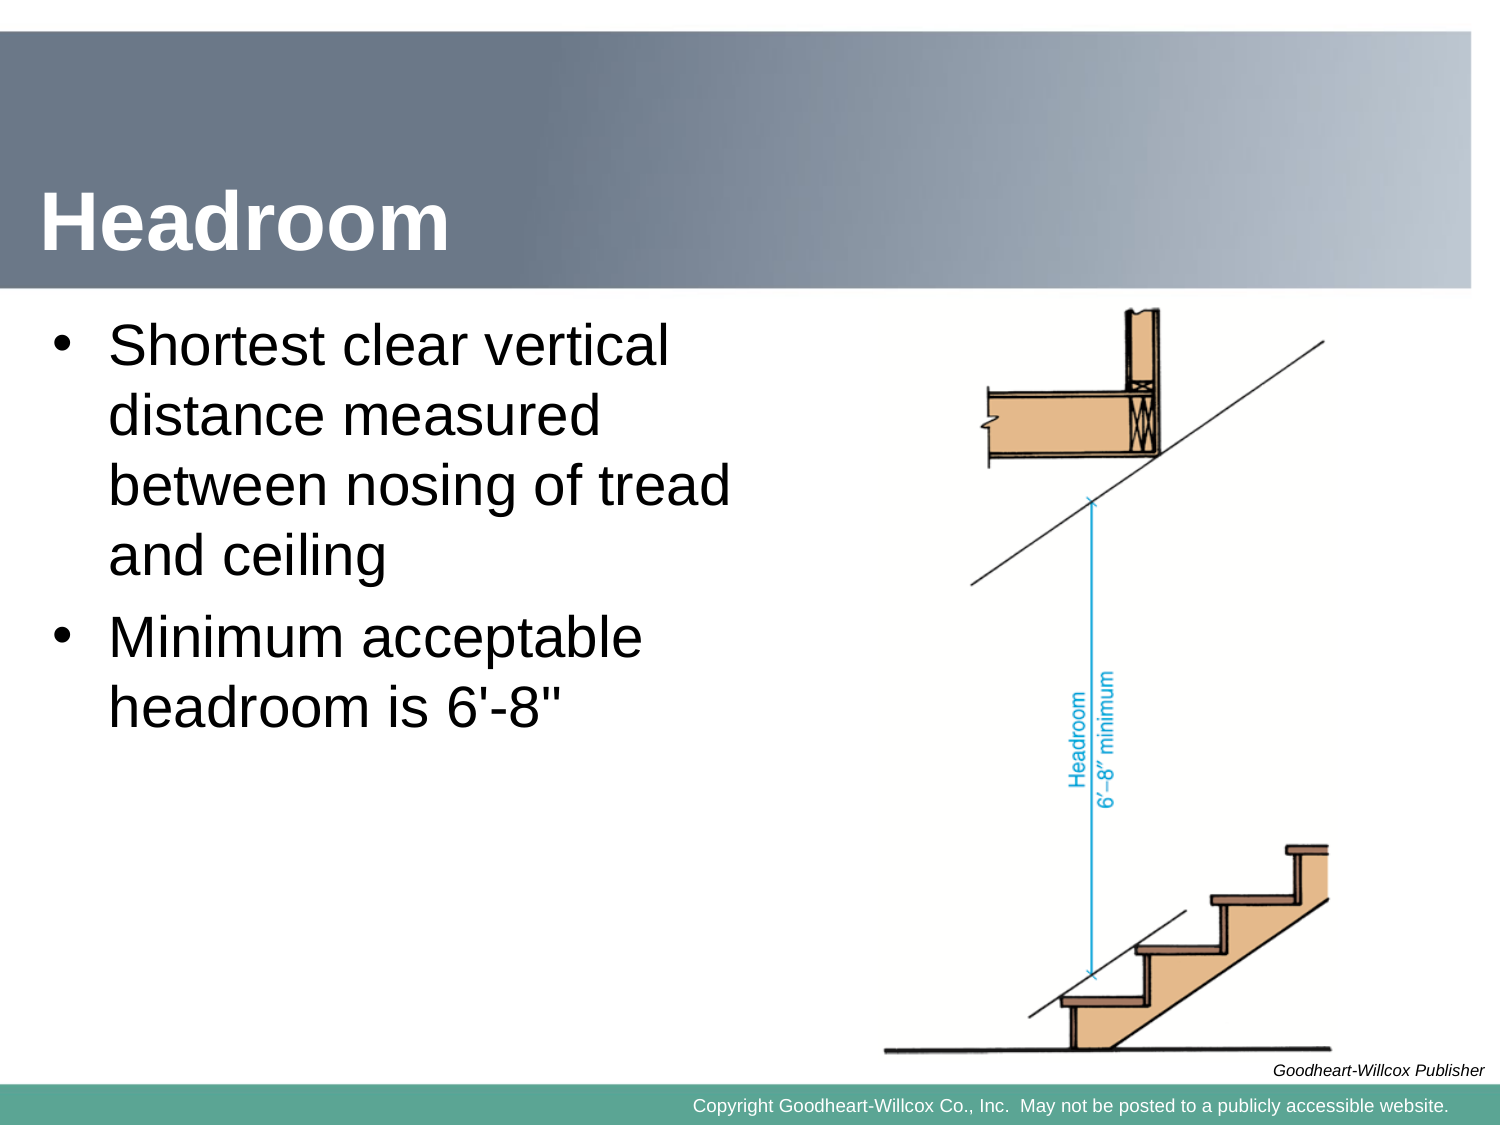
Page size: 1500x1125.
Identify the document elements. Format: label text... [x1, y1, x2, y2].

list Shortest clear vertical distance measured between nosing of tread and ceiling Minimum acceptable headroom is 6'-8" [37, 299, 750, 1075]
text_box Goodheart-Willcox Publisher [749, 1052, 1500, 1087]
title Headroom [24, 50, 1450, 275]
picture [0, 0, 1500, 1125]
